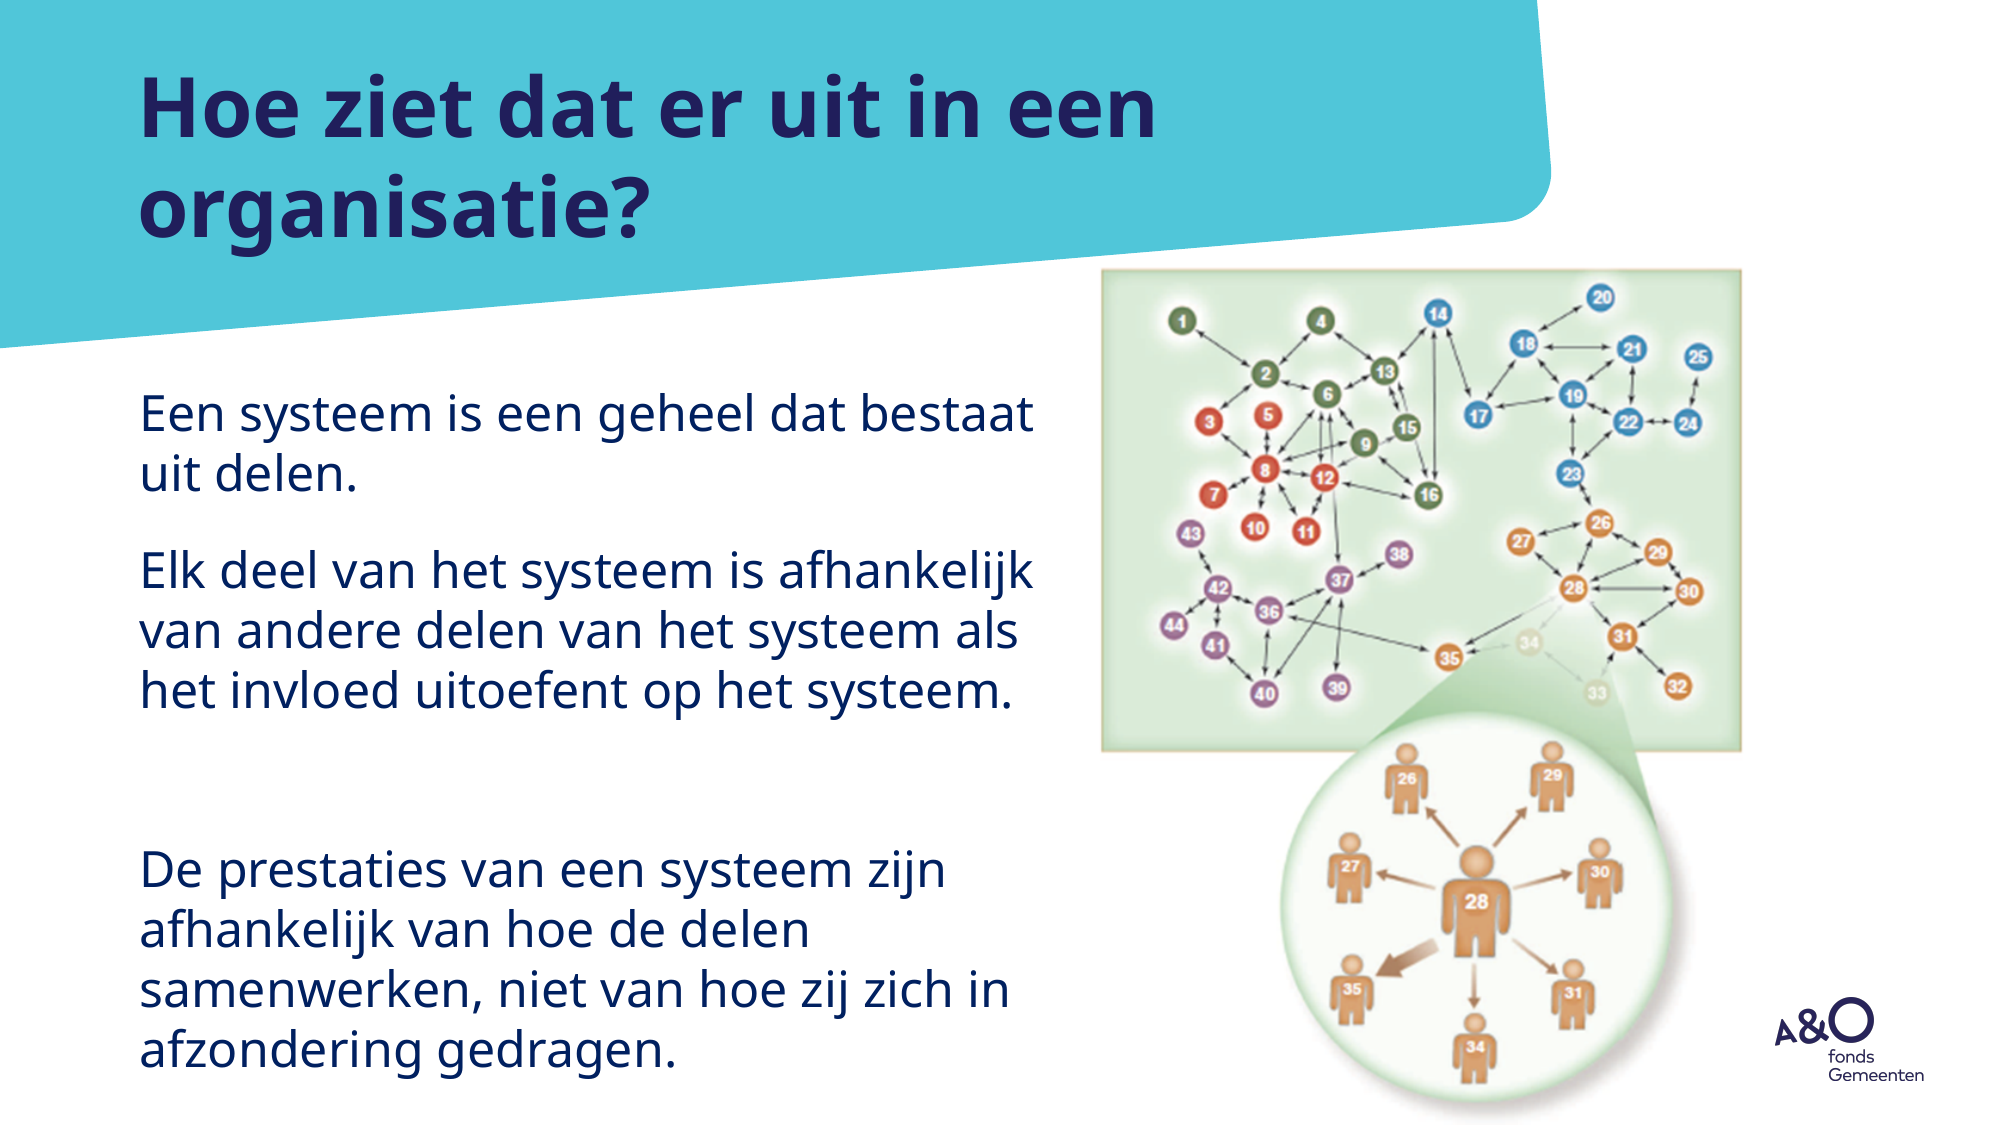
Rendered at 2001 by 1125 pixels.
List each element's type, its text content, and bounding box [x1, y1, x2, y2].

text_box Elk deel van het systeem is afhankelijk van andere delen van het systeem als het invloed uitoefent op het systeem. [124, 531, 1072, 727]
text_box Een systeem is een geheel dat bestaat uit delen. [124, 373, 1072, 509]
picture [1094, 259, 1753, 1125]
title Hoe ziet dat er uit in een organisatie? [137, 54, 1351, 173]
text_box De prestaties van een systeem zijn afhankelijk van hoe de delen samenwerken, niet van hoe zij zich in afzondering gedragen. [124, 829, 1072, 1085]
picture [1775, 997, 1949, 1081]
